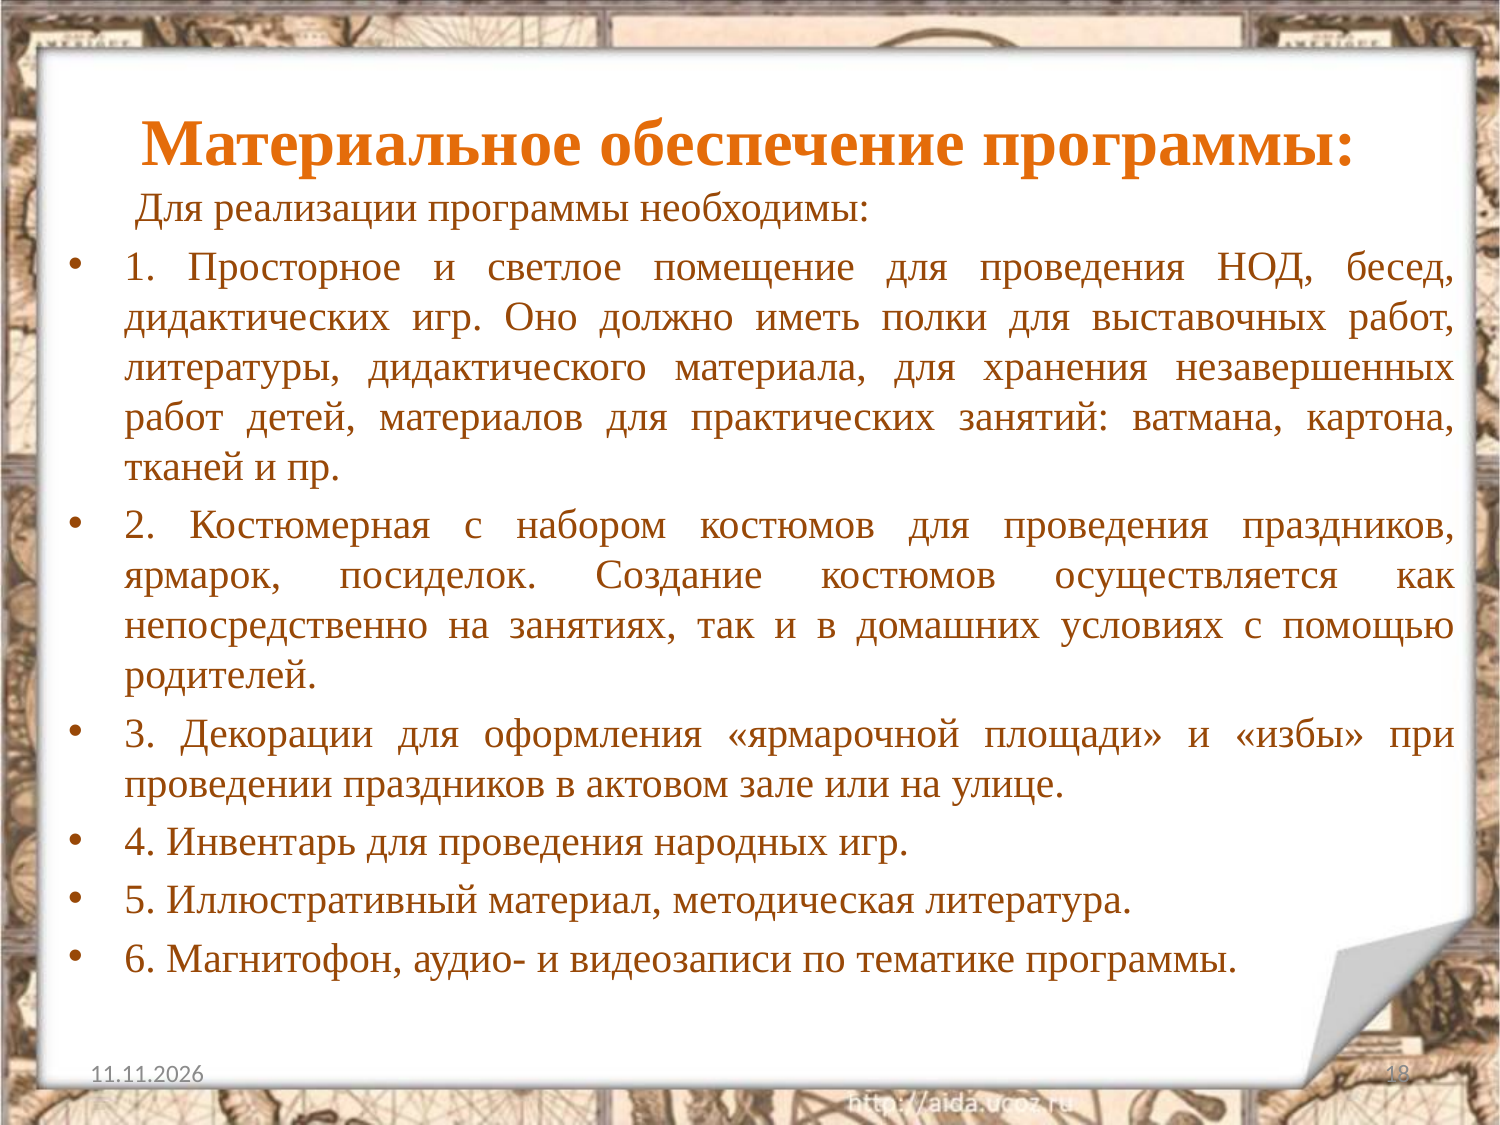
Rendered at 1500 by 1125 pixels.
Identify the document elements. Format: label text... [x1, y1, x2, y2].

title Материальное обеспечение программы: [74, 44, 1426, 172]
picture [0, 0, 1500, 1125]
slide_number 18 [1074, 1042, 1425, 1103]
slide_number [75, 1042, 425, 1103]
list Для реализации программы необходимы: 1. Просторное и светлое помещение для проведения НОД, бесед, дидактических игр. Оно должно иметь полки для выставочных работ, литературы, дидактического материала, для хранения незавершенных работ детей, материалов для практических занятий: ватмана, картона, тканей и пр. 2. Костюмерная с набором костюмов для проведения праздников, ярмарок, посиделок. Создание костюмов осуществляется как непосредственно на занятиях, так и в домашних условиях с помощью родителей. 3. Декорации для оформления «ярмарочной площади» и «избы» при проведении праздников в актовом зале или на улице. 4. Инвентарь для проведения народных игр. 5. Иллюстративный материал, методическая литература. 6. Магнитофон, аудио- и видеозаписи по тематике программы. [52, 172, 1471, 1006]
